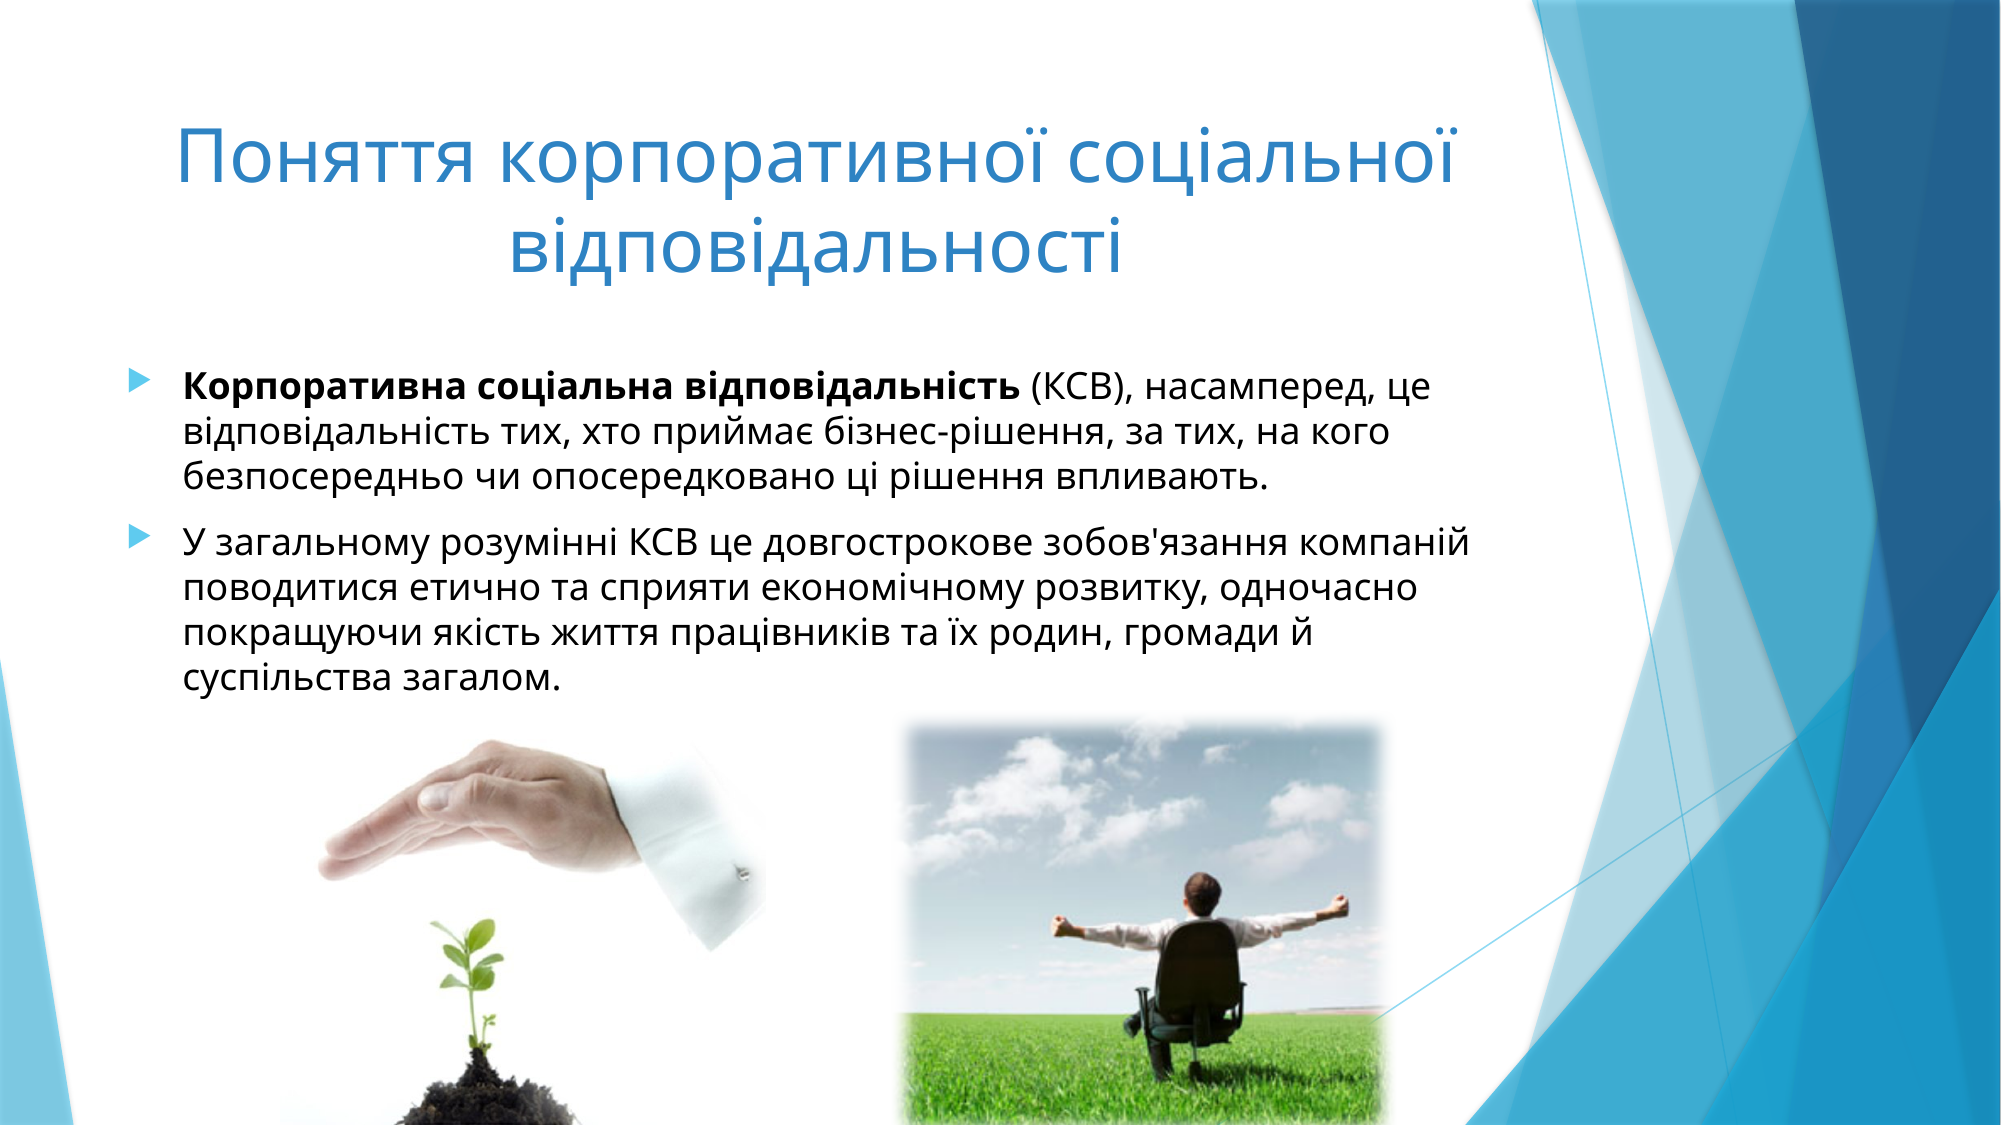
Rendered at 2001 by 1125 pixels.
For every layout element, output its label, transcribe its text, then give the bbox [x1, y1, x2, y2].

list Корпоративна соціальна відповідальність (КСВ), насамперед, це відповідальність тих, хто приймає бізнес-рішення, за тих, на кого безпосередньо чи опосередковано ці рішення впливають. У загальному розумінні КСВ це довгострокове зобов'язання компаній поводитися етично та сприяти економічному розвитку, одночасно покращуючи якість життя працівників та їх родин, громади й суспільства загалом. [111, 354, 1522, 992]
picture [889, 708, 1398, 1125]
picture [280, 726, 767, 1125]
title Поняття корпоративної соціальної відповідальності [111, 99, 1522, 317]
